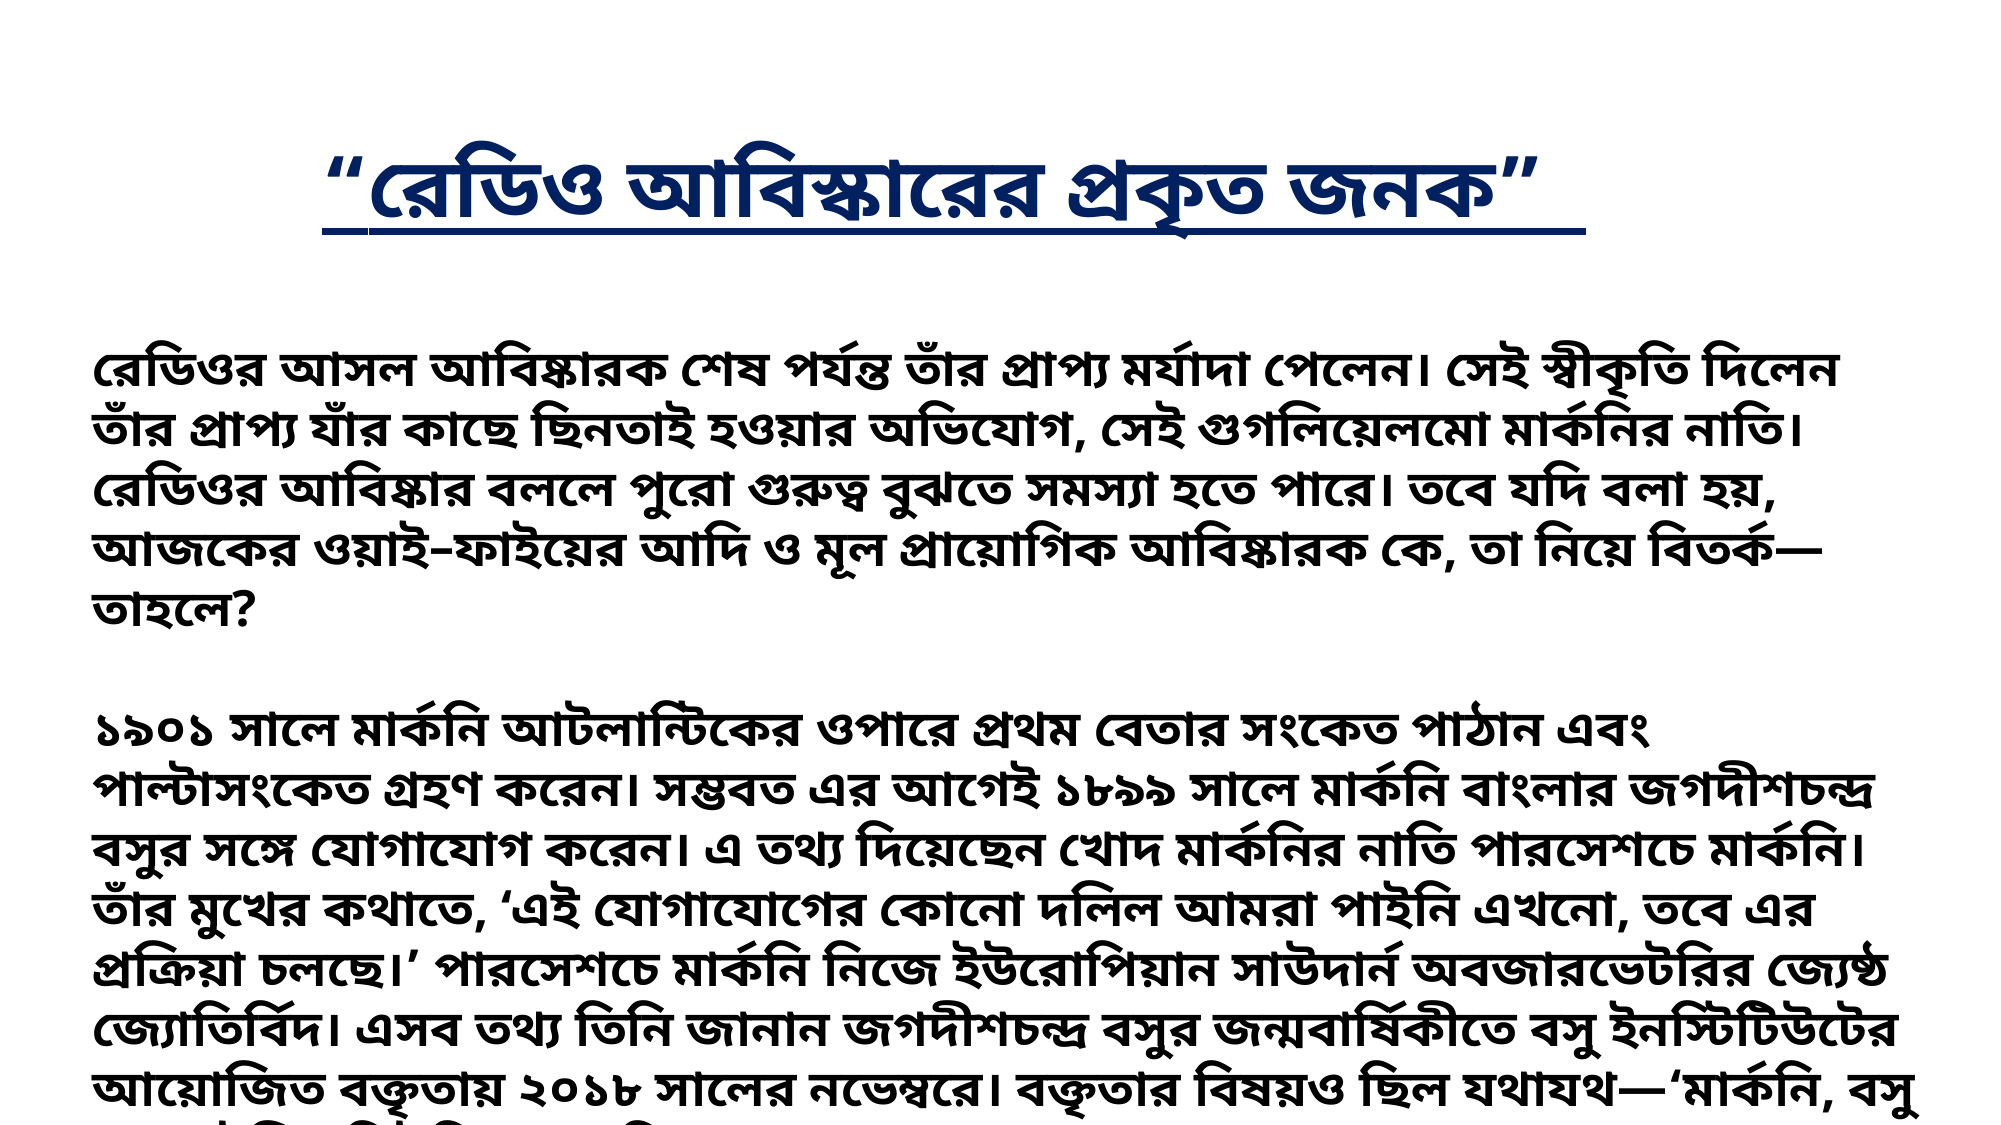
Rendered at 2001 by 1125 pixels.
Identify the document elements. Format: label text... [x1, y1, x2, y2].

text_box “রেডিও আবিস্কারের প্রকৃত জনক” [306, 126, 1601, 242]
text_box রেডিওর আসল আবিষ্কারক শেষ পর্যন্ত তাঁর প্রাপ্য মর্যাদা পেলেন। সেই স্বীকৃতি দিলেন তাঁর প্রাপ্য যাঁর কাছে ছিনতাই হওয়ার অভিযোগ, সেই গুগলিয়েলমো মার্কনির নাতি। রেডিওর আবিষ্কার বললে পুরো গুরুত্ব বুঝতে সমস্যা হতে পারে। তবে যদি বলা হয়, আজকের ওয়াই–ফাইয়ের আদি ও মূল প্রায়োগিক আবিষ্কারক কে, তা নিয়ে বিতর্ক—তাহলে? ১৯০১ সালে মার্কনি আটলান্টিকের ওপারে প্রথম বেতার সংকেত পাঠান এবং পাল্টাসংকেত গ্রহণ করেন। সম্ভবত এর আগেই ১৮৯৯ সালে মার্কনি বাংলার জগদীশচন্দ্র বসুর সঙ্গে যোগাযোগ করেন। এ তথ্য দিয়েছেন খোদ মার্কনির নাতি পারসেশচে মার্কনি। তাঁর মুখের কথাতে, ‘এই যোগাযোগের কোনো দলিল আমরা পাইনি এখনো, তবে এর প্রক্রিয়া চলছে।’ পারসেশচে মার্কনি নিজে ইউরোপিয়ান সাউদার্ন অবজারভেটরির জ্যেষ্ঠ জ্যোতির্বিদ। এসব তথ্য তিনি জানান জগদীশচন্দ্র বসুর জন্মবার্ষিকীতে বসু ইনস্টিটিউটের আয়োজিত বক্তৃতায় ২০১৮ সালের নভেম্বরে। বক্তৃতার বিষয়ও ছিল যথাযথ—‘মার্কনি, বসু এবং টেলিকমিউনিকেশন বিপ্লব’। [78, 329, 1940, 1125]
